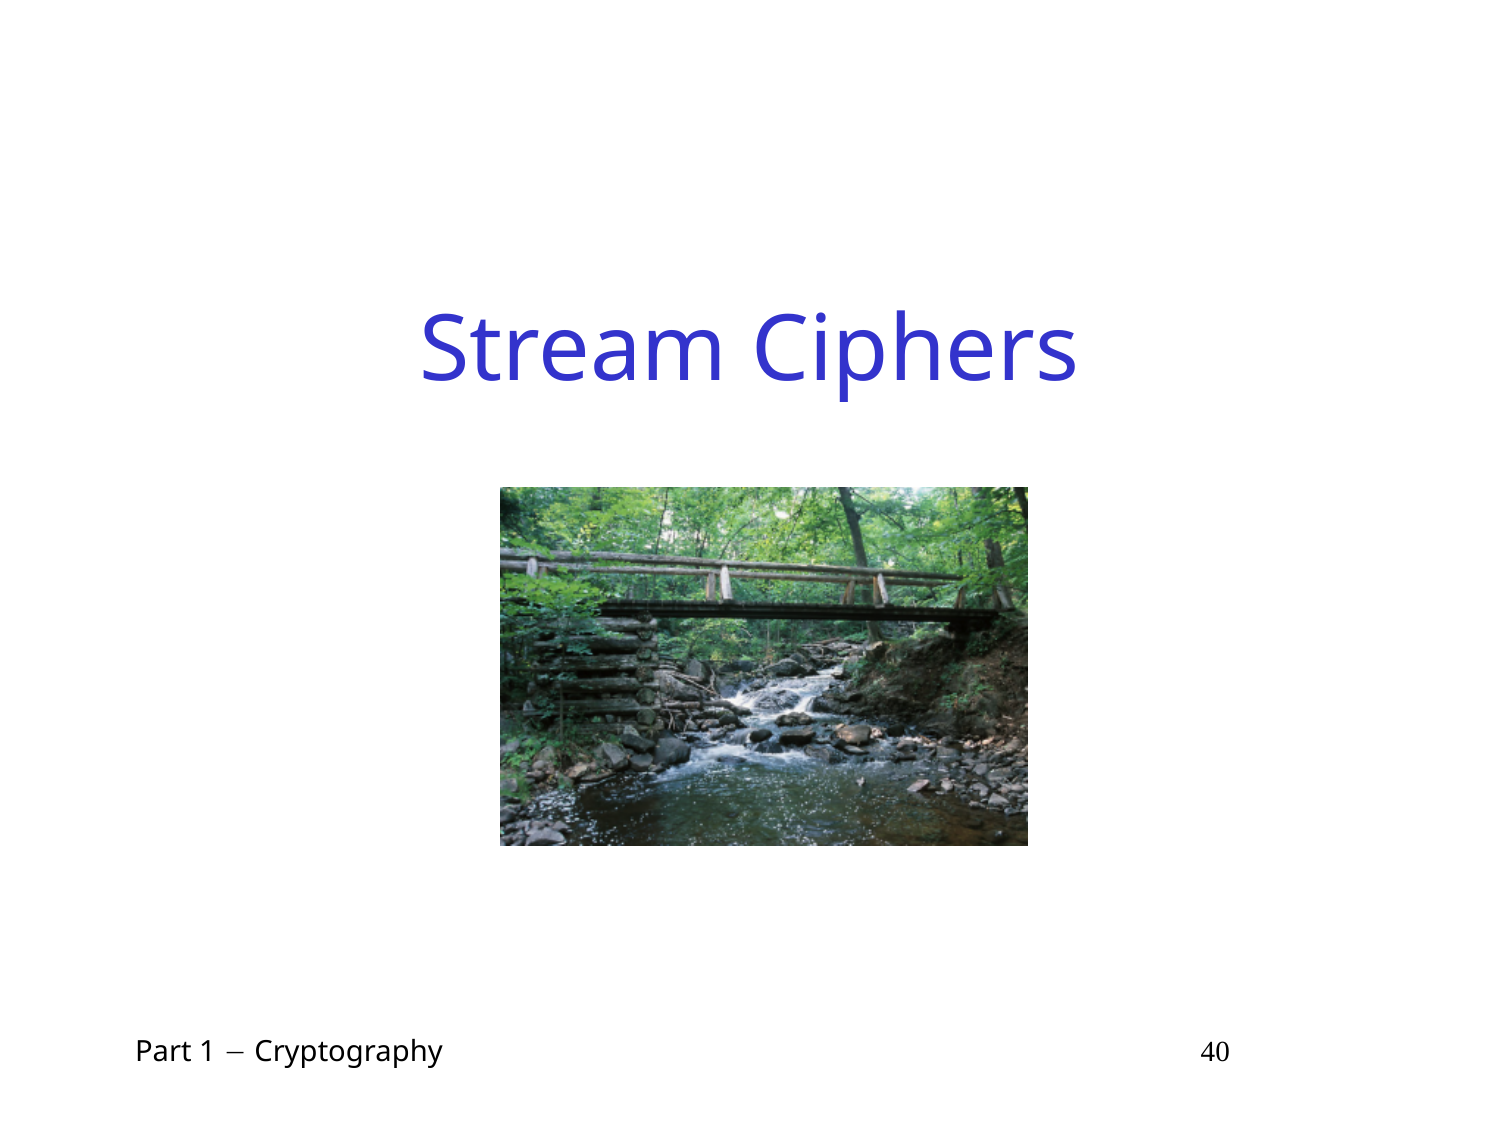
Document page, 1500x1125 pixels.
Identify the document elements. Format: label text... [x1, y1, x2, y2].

footer Part 1  Cryptography 40 [112, 1024, 1401, 1101]
picture [499, 487, 1028, 846]
title Stream Ciphers [112, 249, 1388, 438]
